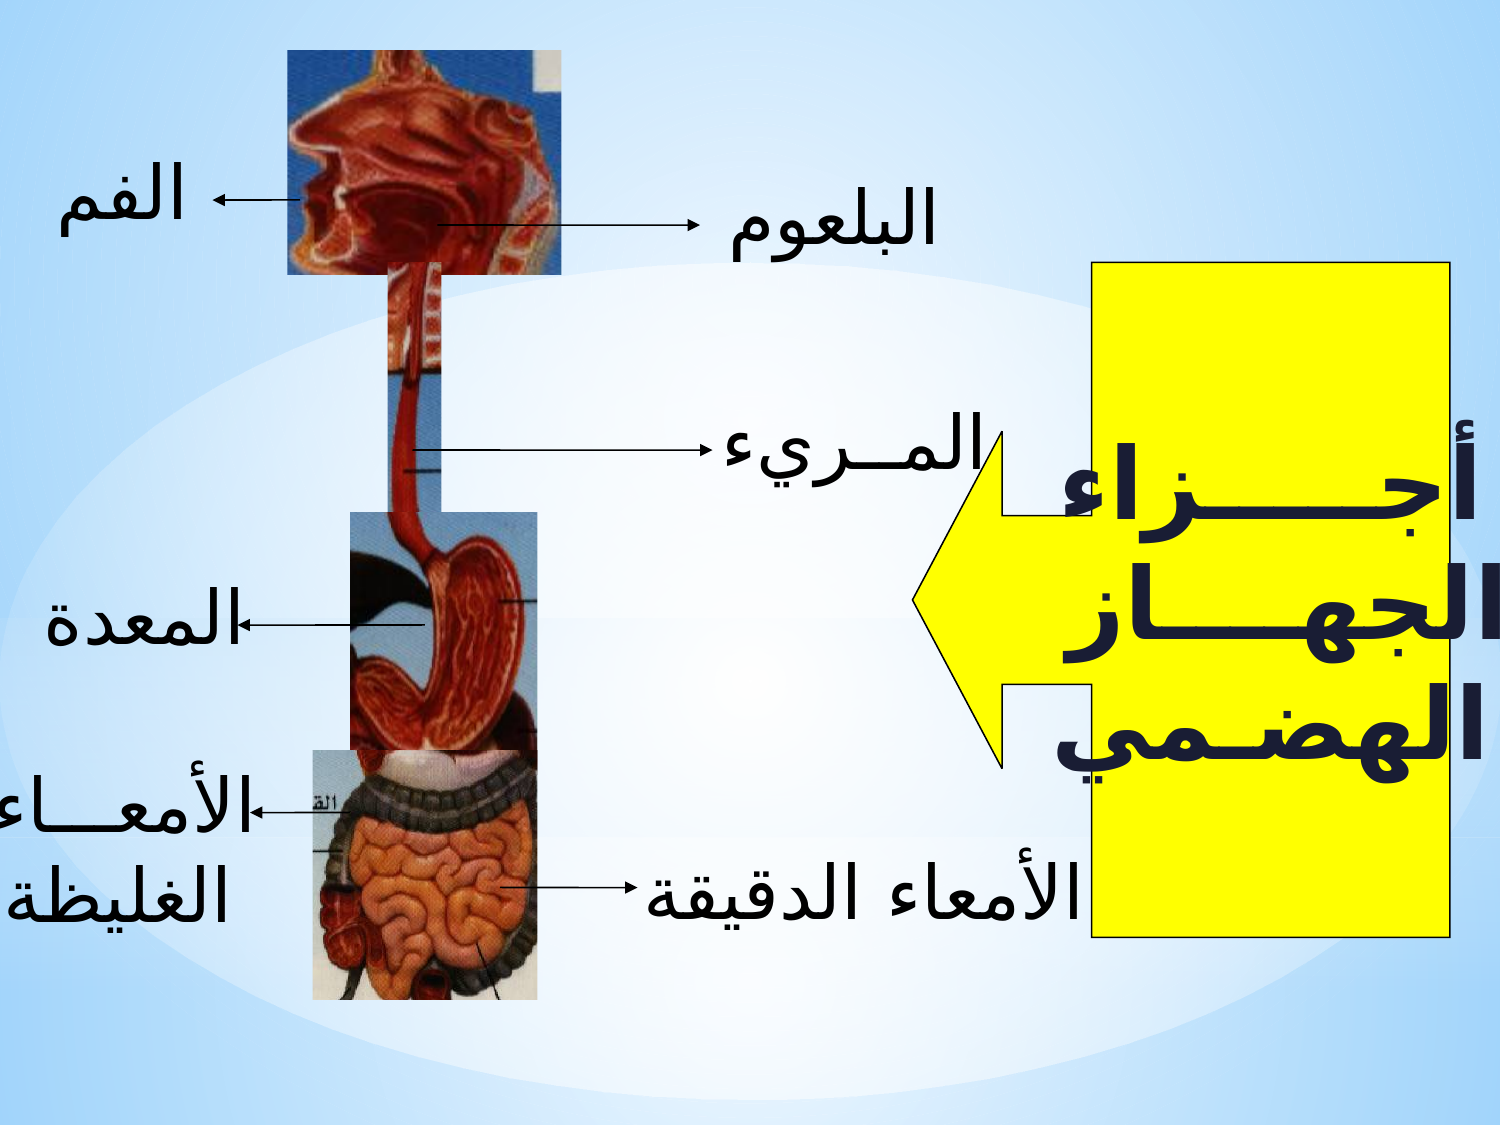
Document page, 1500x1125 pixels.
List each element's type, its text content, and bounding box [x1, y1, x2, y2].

text_box الأمعاء الدقيقة [628, 837, 1099, 943]
text_box الأمعـــاء الغليظة [0, 749, 271, 945]
text_box المعدة [29, 562, 261, 668]
text_box الفم [42, 137, 204, 243]
text_box البلعوم [713, 162, 956, 268]
text_box [446, 443, 706, 457]
text_box [212, 193, 281, 207]
text_box المــريء [706, 387, 1003, 493]
picture [287, 49, 562, 1001]
text_box [566, 218, 700, 232]
text_box أجـــــزاء الجهــــاز الهضـمي [912, 262, 1450, 938]
text_box [542, 881, 628, 894]
